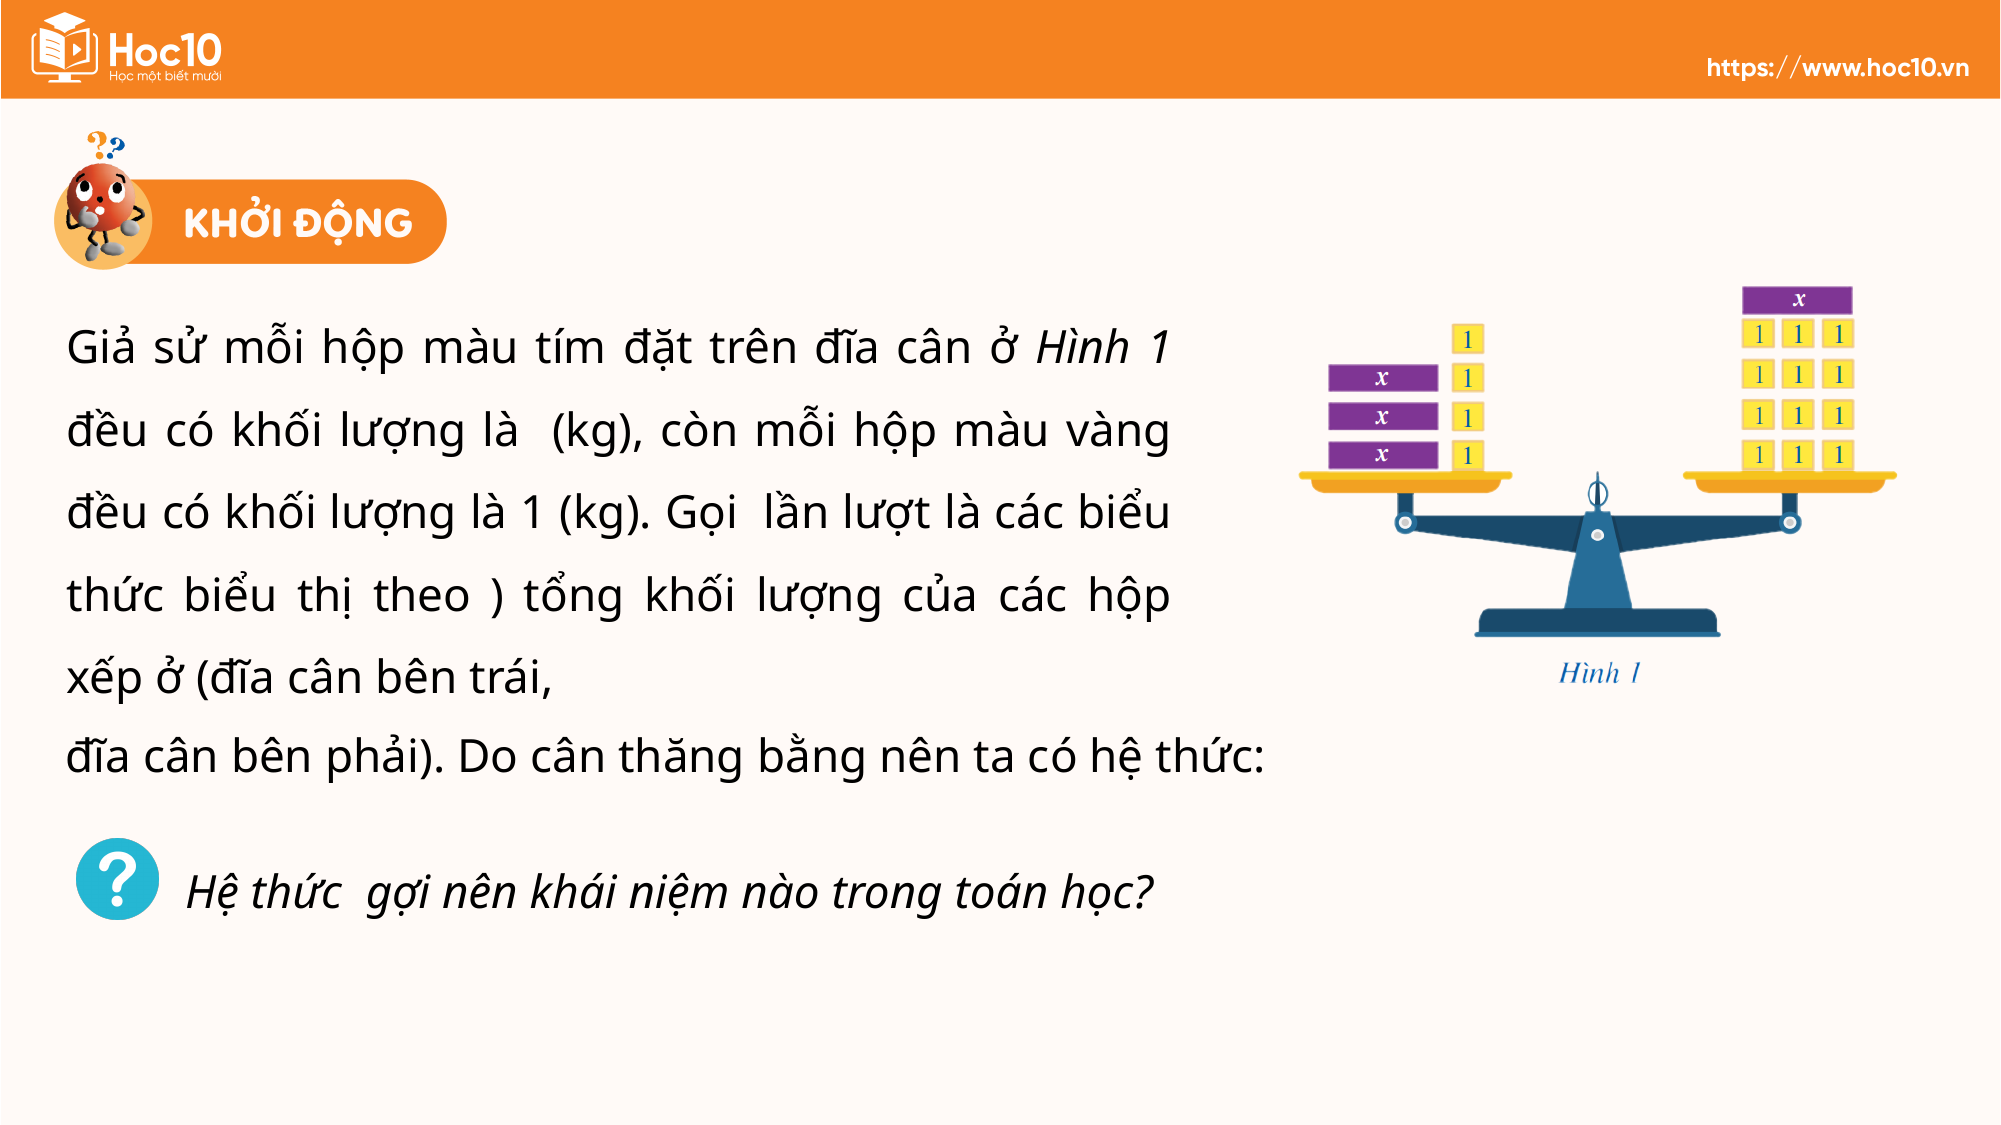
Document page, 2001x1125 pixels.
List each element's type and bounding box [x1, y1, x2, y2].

text_box [76, 827, 1640, 920]
picture [0, 0, 2001, 1125]
